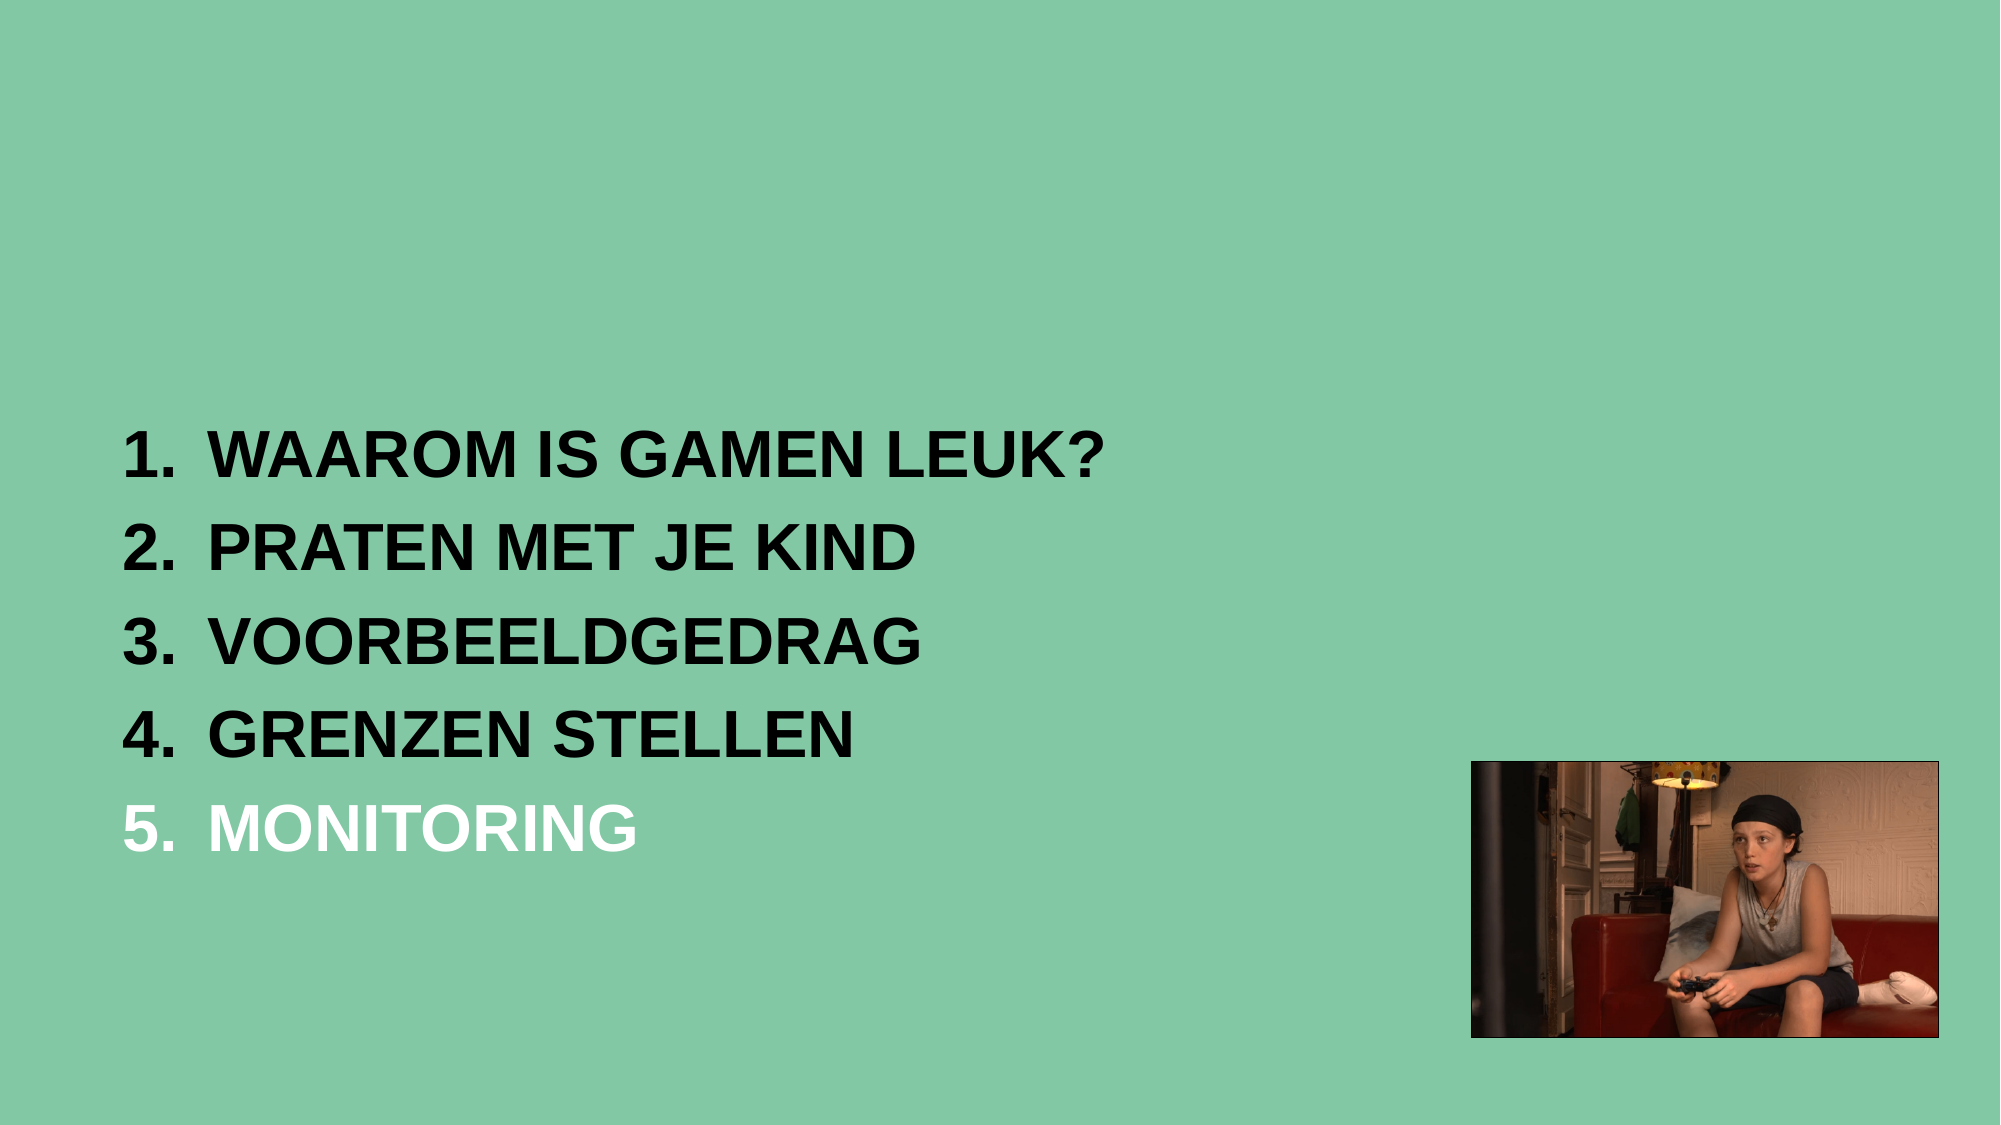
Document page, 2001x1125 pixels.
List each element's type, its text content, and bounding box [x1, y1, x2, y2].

picture [1471, 760, 1939, 1038]
text_box WAAROM IS GAMEN LEUK? PRATEN MET JE KIND VOORBEELDGEDRAG GRENZEN STELLEN MONITORING [107, 403, 1472, 1005]
